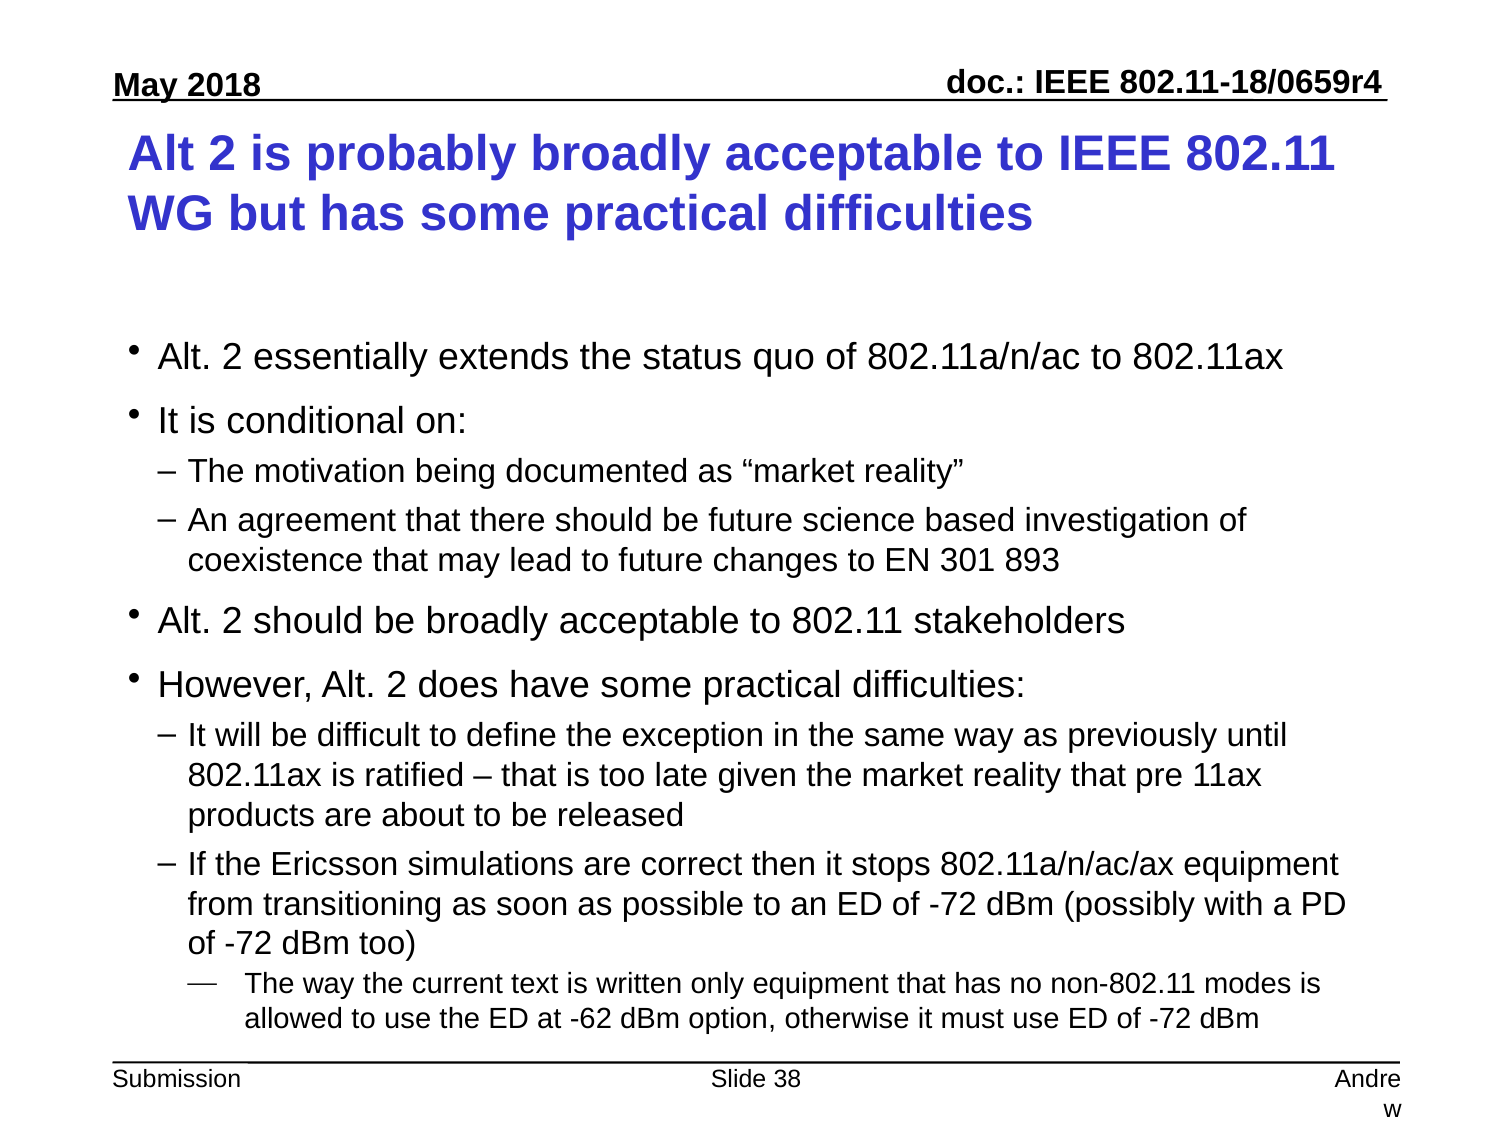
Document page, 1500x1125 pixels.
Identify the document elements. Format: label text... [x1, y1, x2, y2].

slide_number Slide 38 [709, 1061, 803, 1093]
title Alt 2 is probably broadly acceptable to IEEE 802.11 WG but has some practical difficulties [112, 112, 1388, 288]
footer Andrew Myles, Cisco [1320, 1061, 1402, 1093]
list Alt. 2 essentially extends the status quo of 802.11a/n/ac to 802.11ax It is conditional on: The motivation being documented as “market reality” An agreement that there should be future science based investigation of coexistence that may lead to future changes to EN 301 893 Alt. 2 should be broadly acceptable to 802.11 stakeholders However, Alt. 2 does have some practical difficulties: It will be difficult to define the exception in the same way as previously until 802.11ax is ratified – that is too late given the market reality that pre 11ax products are about to be released If the Ericsson simulations are correct then it stops 802.11a/n/ac/ax equipment from transitioning as soon as possible to an ED of -72 dBm (possibly with a PD of -72 dBm too) The way the current text is written only equipment that has no non-802.11 modes is allowed to use the ED at -62 dBm option, otherwise it must use ED of -72 dBm [112, 324, 1388, 1000]
